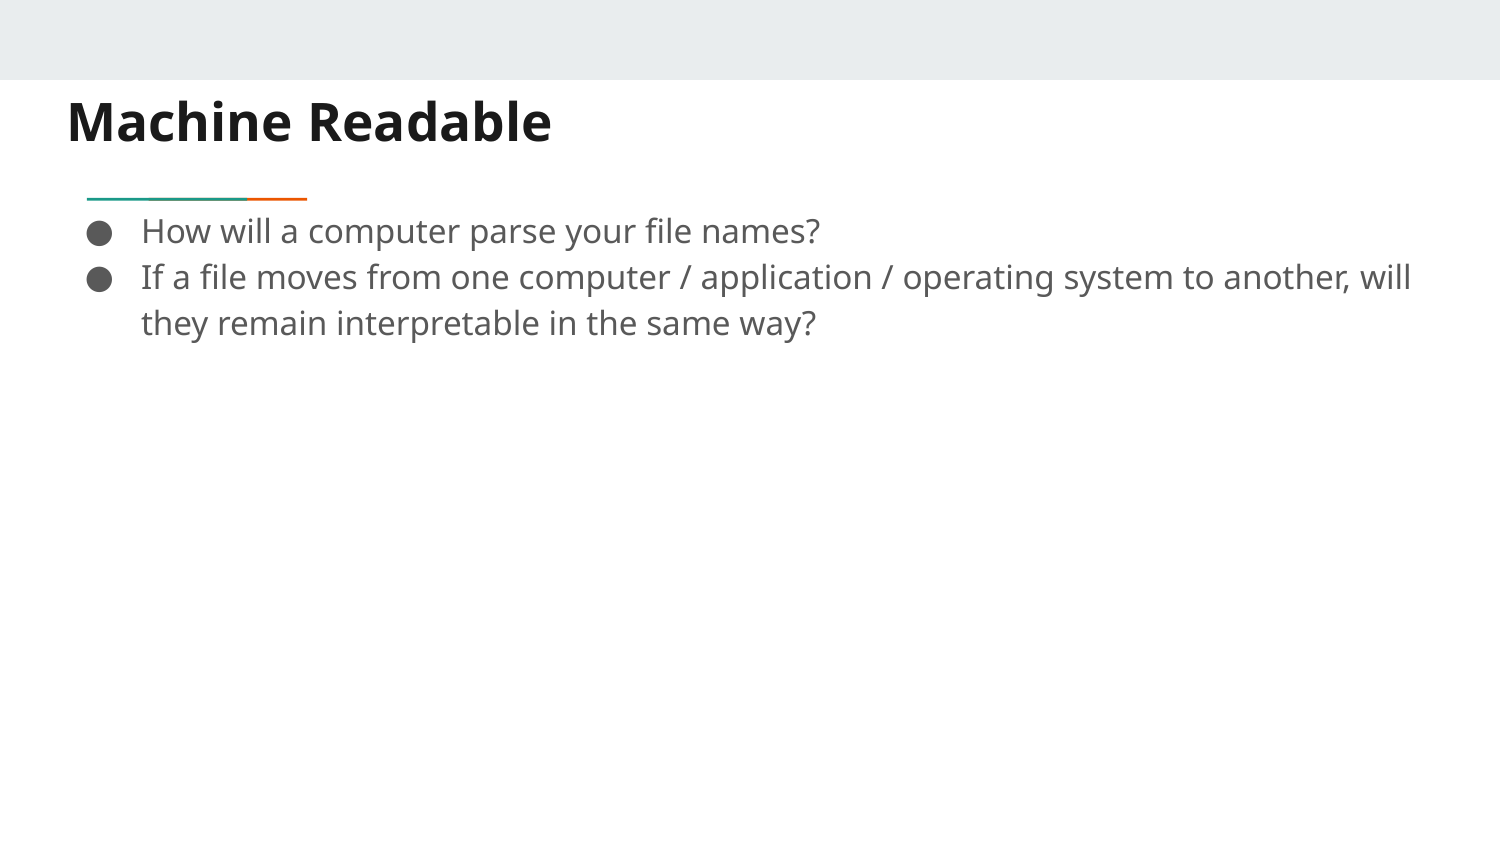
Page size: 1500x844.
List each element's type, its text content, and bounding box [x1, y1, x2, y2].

title Machine Readable [51, 72, 1449, 167]
list How will a computer parse your file names? If a file moves from one computer / application / operating system to another, will they remain interpretable in the same way? [51, 189, 1449, 750]
